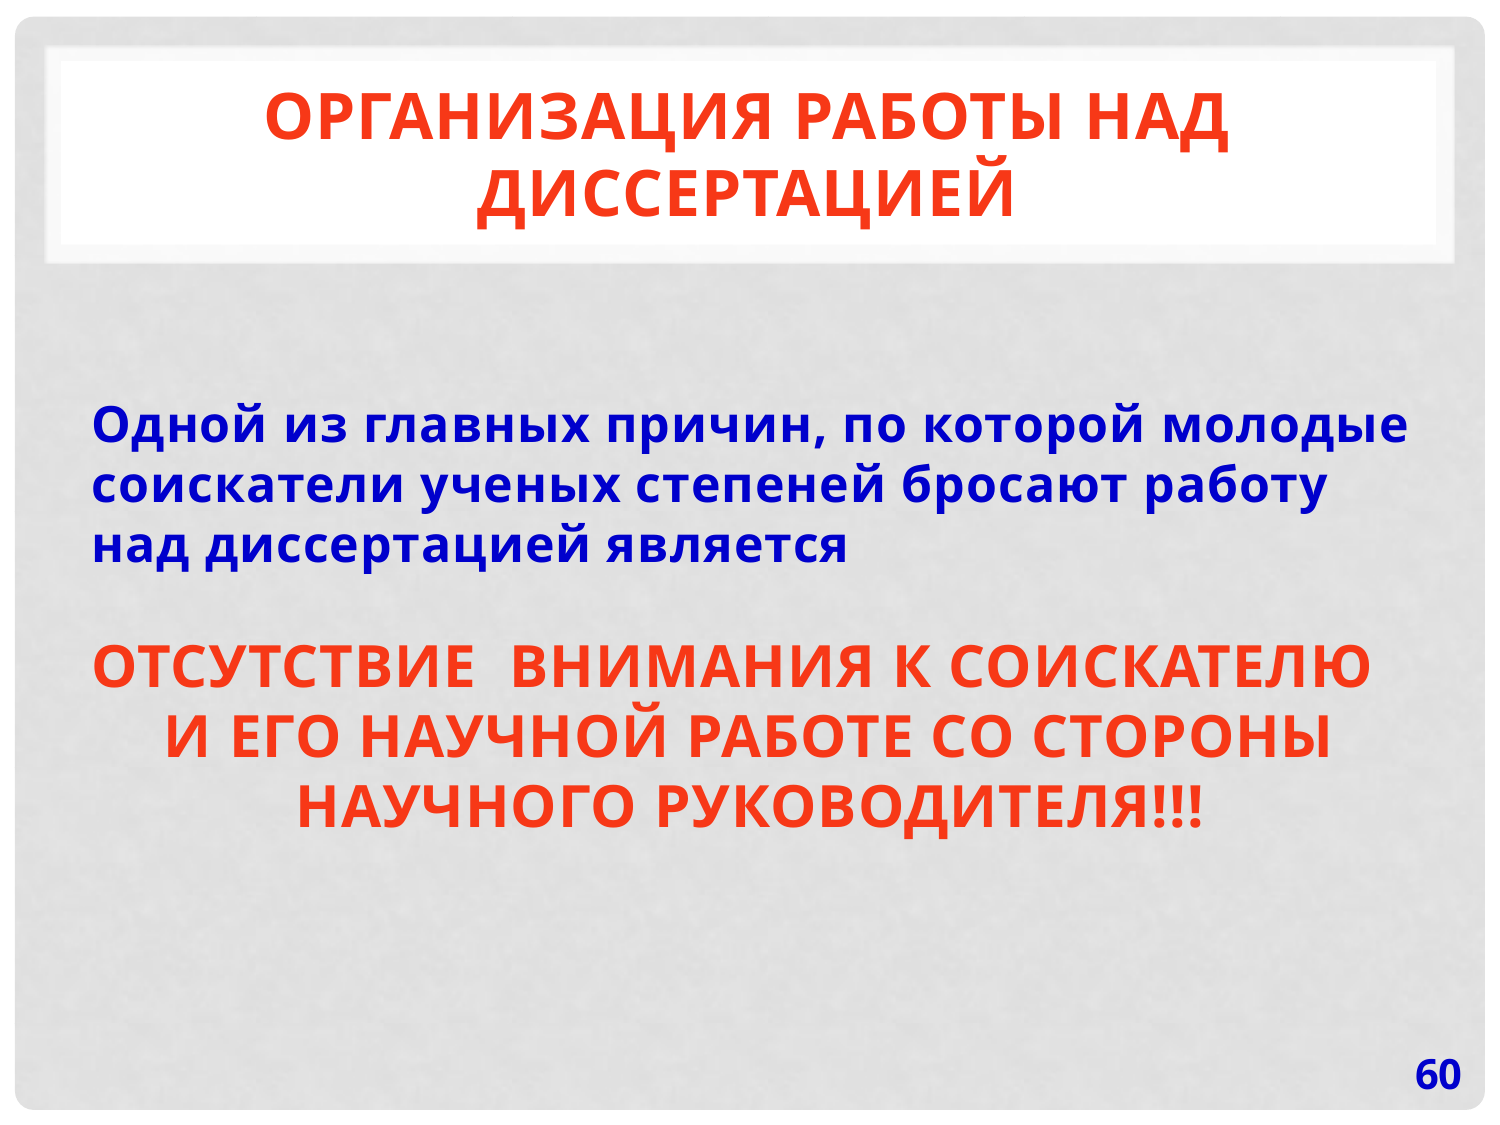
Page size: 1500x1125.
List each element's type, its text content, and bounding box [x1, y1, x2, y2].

slide_number 60 [1128, 1046, 1478, 1107]
title ОРГАНИЗАЦИЯ РАБОТЫ НАД ДИССЕРТАЦИЕЙ [69, 66, 1425, 238]
text_box ОТСУТСТВИЕ ВНИМАНИЯ К СОИСКАТЕЛЮ И ЕГО НАУЧНОЙ РАБОТЕ СО СТОРОНЫ НАУЧНОГО РУКОВОДИТЕЛЯ!!! [76, 621, 1424, 847]
text_box Одной из главных причин, по которой молодые соискатели ученых степеней бросают работу над диссертацией является [76, 385, 1459, 580]
